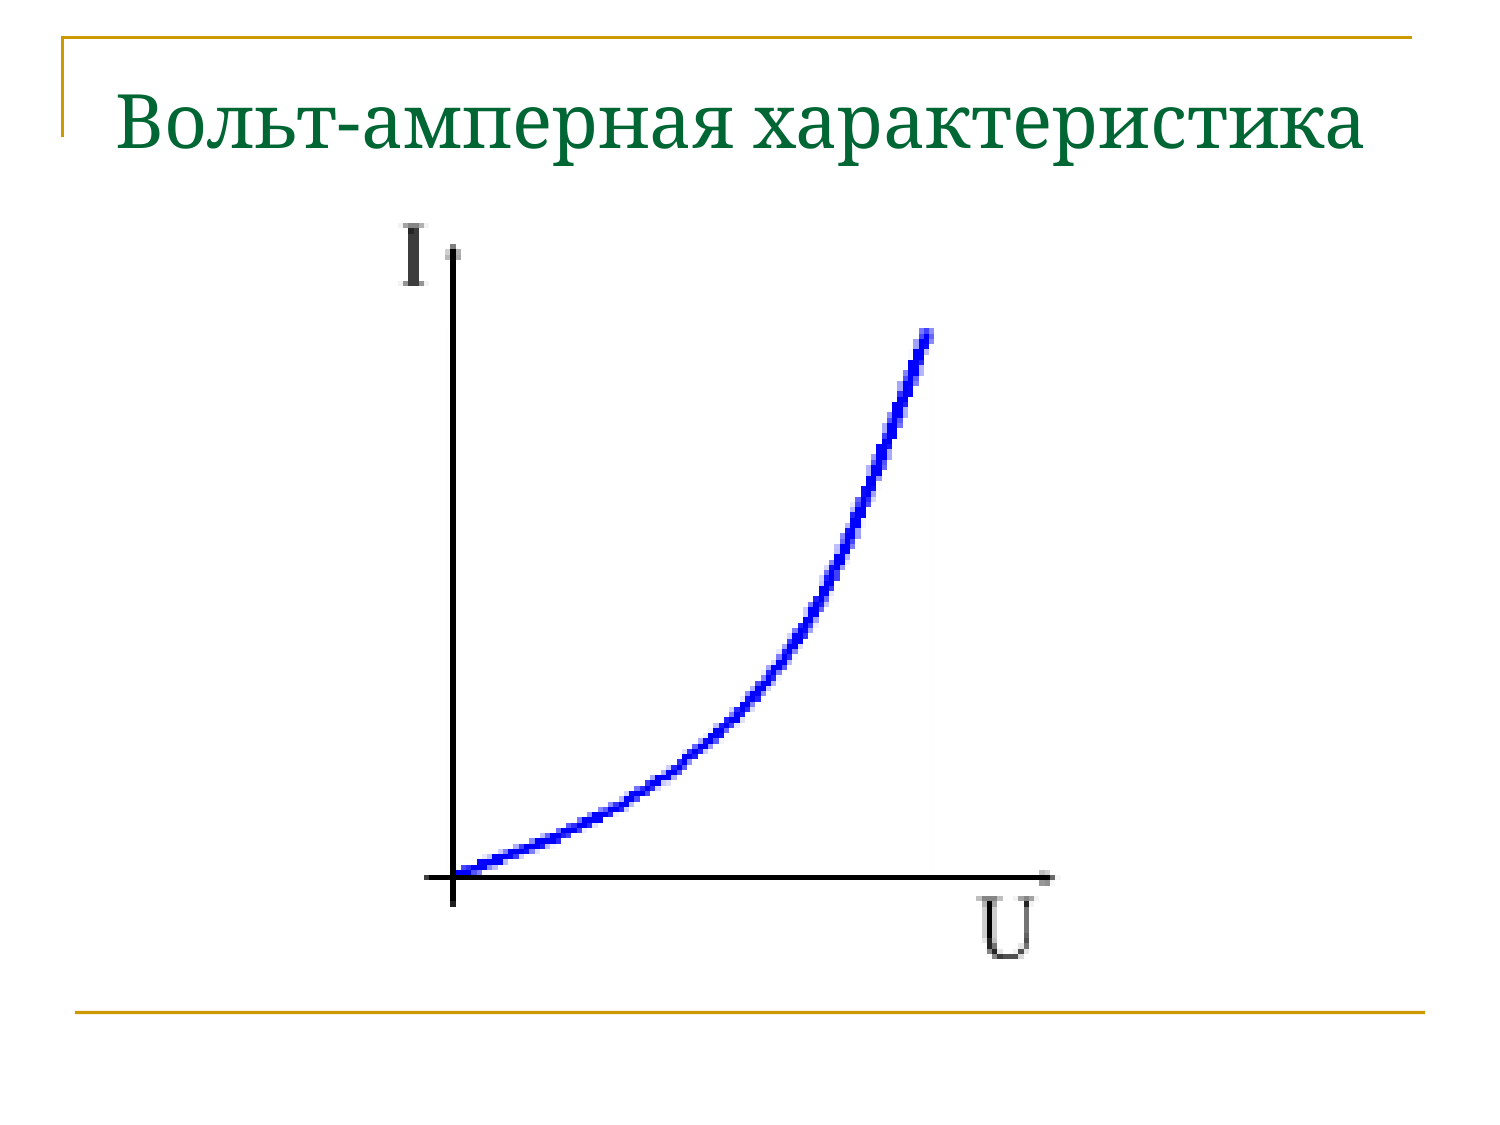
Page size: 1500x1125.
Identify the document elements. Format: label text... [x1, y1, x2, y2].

picture [387, 199, 1069, 976]
title Вольт-амперная характеристика [100, 66, 1413, 254]
